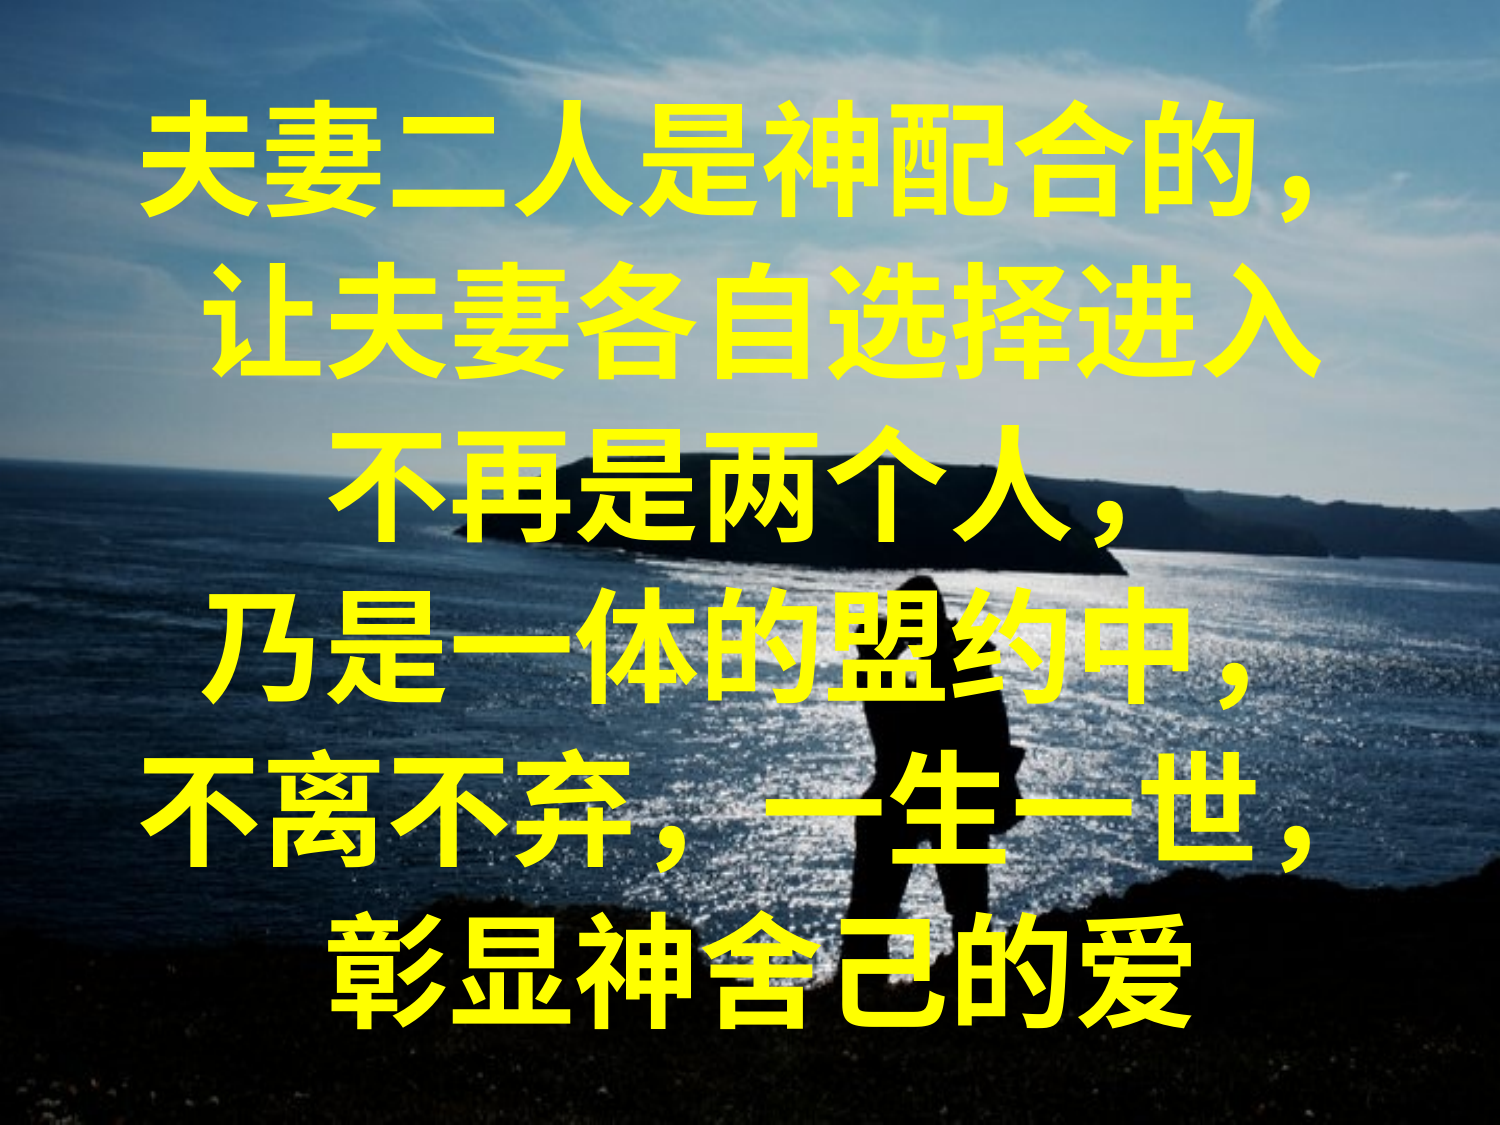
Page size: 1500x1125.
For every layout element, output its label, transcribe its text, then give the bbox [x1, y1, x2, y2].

text_box 夫妻二人是神配合的， 让夫妻各自选择进入 不再是两个人， 乃是一体的盟约中， 不离不弃，一生一世， 彰显神舍己的爱 [53, 30, 1471, 1094]
picture [0, 0, 1500, 1125]
